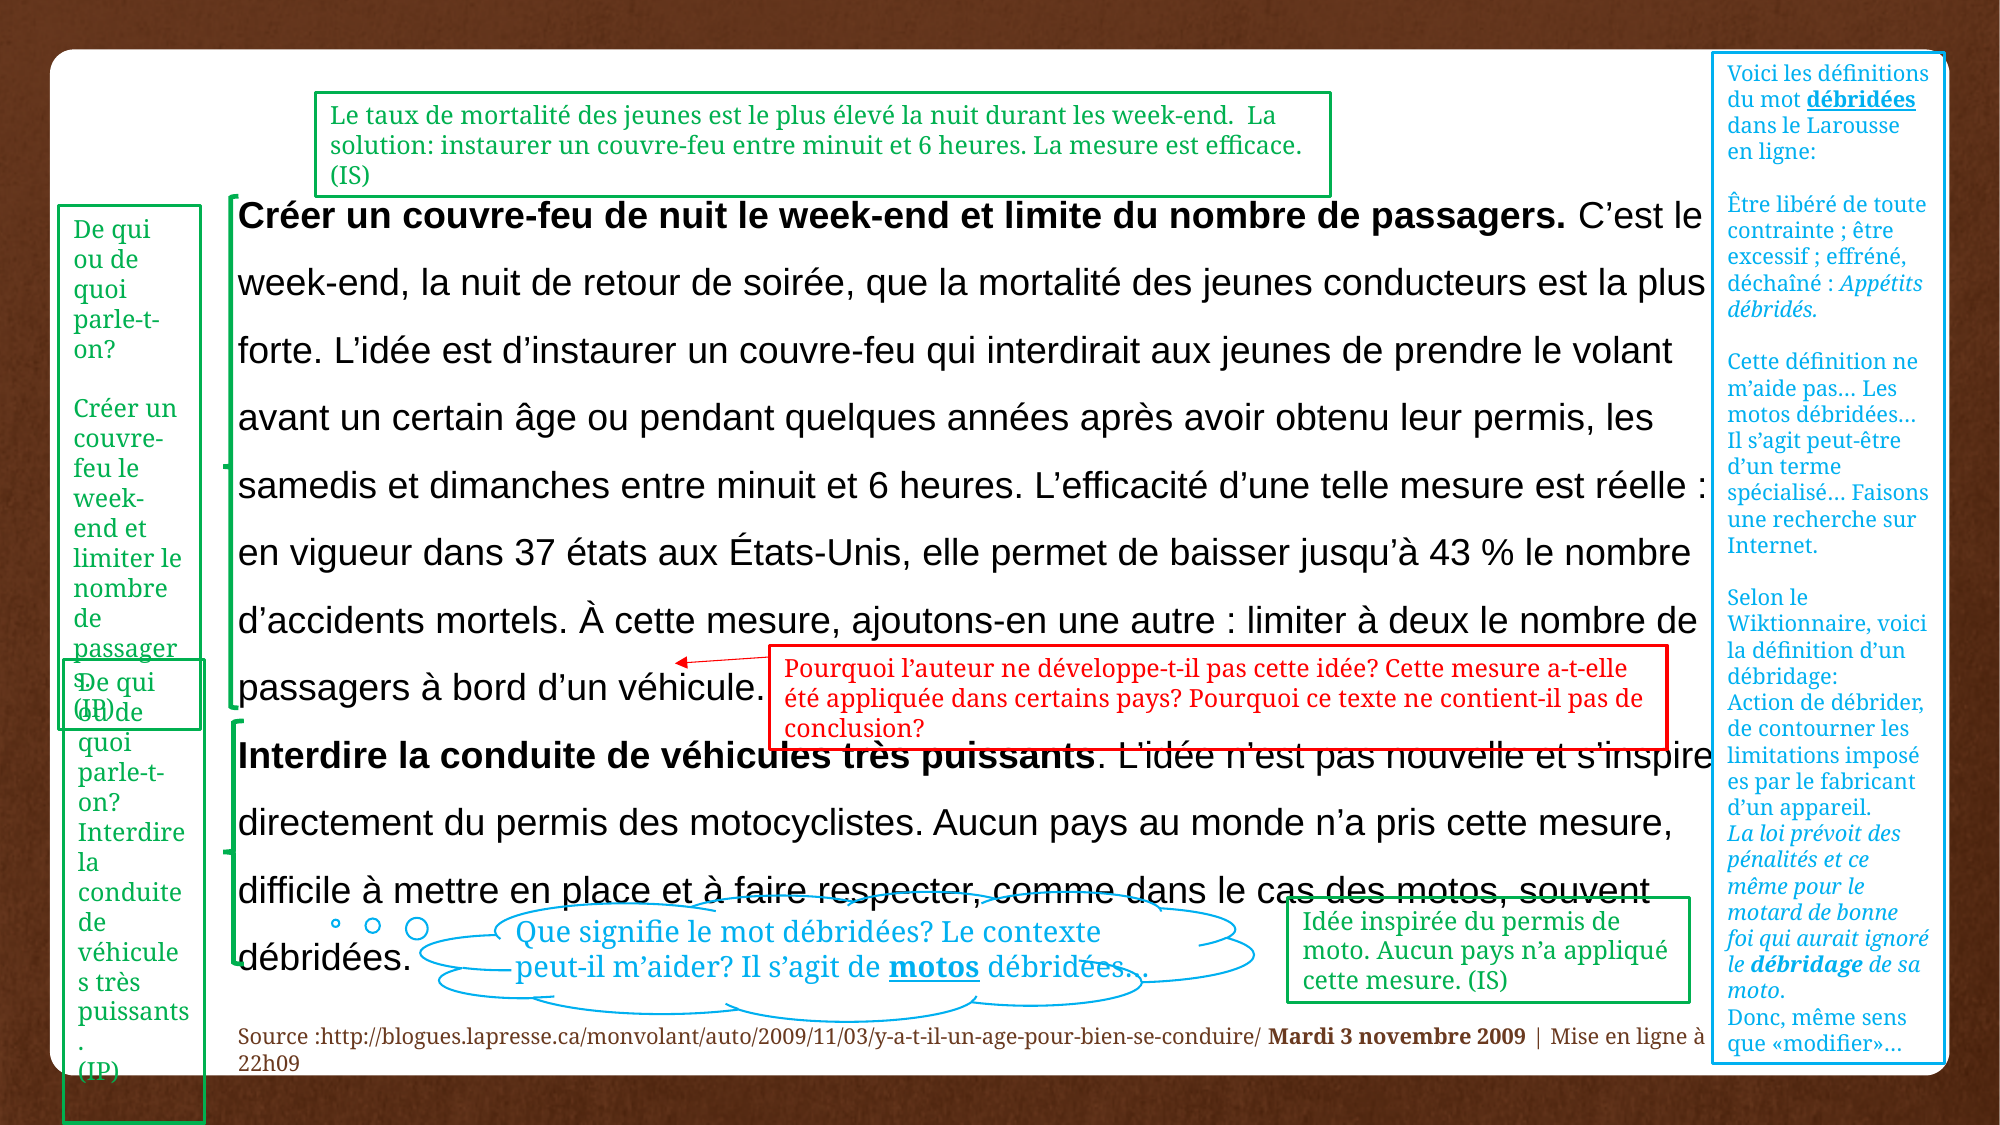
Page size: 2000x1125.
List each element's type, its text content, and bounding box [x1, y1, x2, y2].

text_box [364, 917, 381, 934]
text_box [404, 916, 429, 941]
text_box [1174, 908, 1256, 982]
text_box Le taux de mortalité des jeunes est le plus élevé la nuit durant les week-end. La solution: instaurer un couvre-feu entre minuit et 6 heures. La mesure est efficace.(IS) [315, 92, 1331, 197]
text_box Pourquoi l’auteur ne développe-t-il pas cette idée? Cette mesure a-t-elle été appliquée dans certains pays? Pourquoi ce texte ne contient-il pas de conclusion? [769, 645, 1668, 750]
text_box [330, 918, 341, 928]
text_box Créer un couvre-feu de nuit le week-end et limite du nombre de passagers. C’est le week-end, la nuit de retour de soirée, que la mortalité des jeunes conducteurs est la plus forte. L’idée est d’instaurer un couvre-feu qui interdirait aux jeunes de prendre le volant avant un certain âge ou pendant quelques années après avoir obtenu leur permis, les samedis et dimanches entre minuit et 6 heures. L’efficacité d’une telle mesure est réelle : en vigueur dans 37 états aux États-Unis, elle permet de baisser jusqu’à 43 % le nombre d’accidents mortels. À cette mesure, ajoutons-en une autre : limiter à deux le nombre de passagers à bord d’un véhicule. Interdire la conduite de véhicules très puissants. L’idée n’est pas nouvelle et s’inspire directement du permis des motocyclistes. Aucun pays au monde n’a pris cette mesure, difficile à mettre en place et à faire respecter, comme dans le cas des motos, souvent débridées. Source :http://blogues.lapresse.ca/monvolant/auto/2009/11/03/y-a-t-il-un-age-pour-bien-se-conduire/ Mardi 3 novembre 2009 | Mise en ligne à 22h09 [223, 160, 1736, 1083]
text_box Voici les définitions du mot débridées dans le Larousse en ligne: Être libéré de toute contrainte ; être excessif ; effréné, déchaîné : Appétits débridés. Cette définition ne m’aide pas… Les motos débridées… Il s’agit peut-être d’un terme spécialisé… Faisons une recherche sur Internet. Selon le Wiktionnaire, voici la définition d’un débridage: Action de débrider, de contourner les limitations imposées par le fabricant d’un appareil. La loi prévoit des pénalités et ce même pour le motard de bonne foi qui aurait ignoré le débridage de sa moto. Donc, même sens que «modifier»… [1712, 52, 1945, 1064]
text_box [419, 922, 1136, 1023]
text_box Idée inspirée du permis de moto. Aucun pays n’a appliqué cette mesure. (IS) [1287, 897, 1690, 1003]
text_box [223, 720, 244, 965]
text_box De qui ou de quoi parle-t-on? Créer un couvre-feu le week-end et limiter le nombre de passagers. (IP) [58, 205, 201, 730]
text_box De qui ou de quoi parle-t-on? Interdire la conduite de véhicules très puissants. (IP) [63, 659, 205, 1123]
text_box [223, 195, 239, 709]
text_box Que signifie le mot débridées? Le contexte peut-il m’aider? Il s’agit de motos débridées… [500, 906, 1174, 991]
text_box [559, 890, 1159, 906]
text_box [674, 656, 770, 664]
